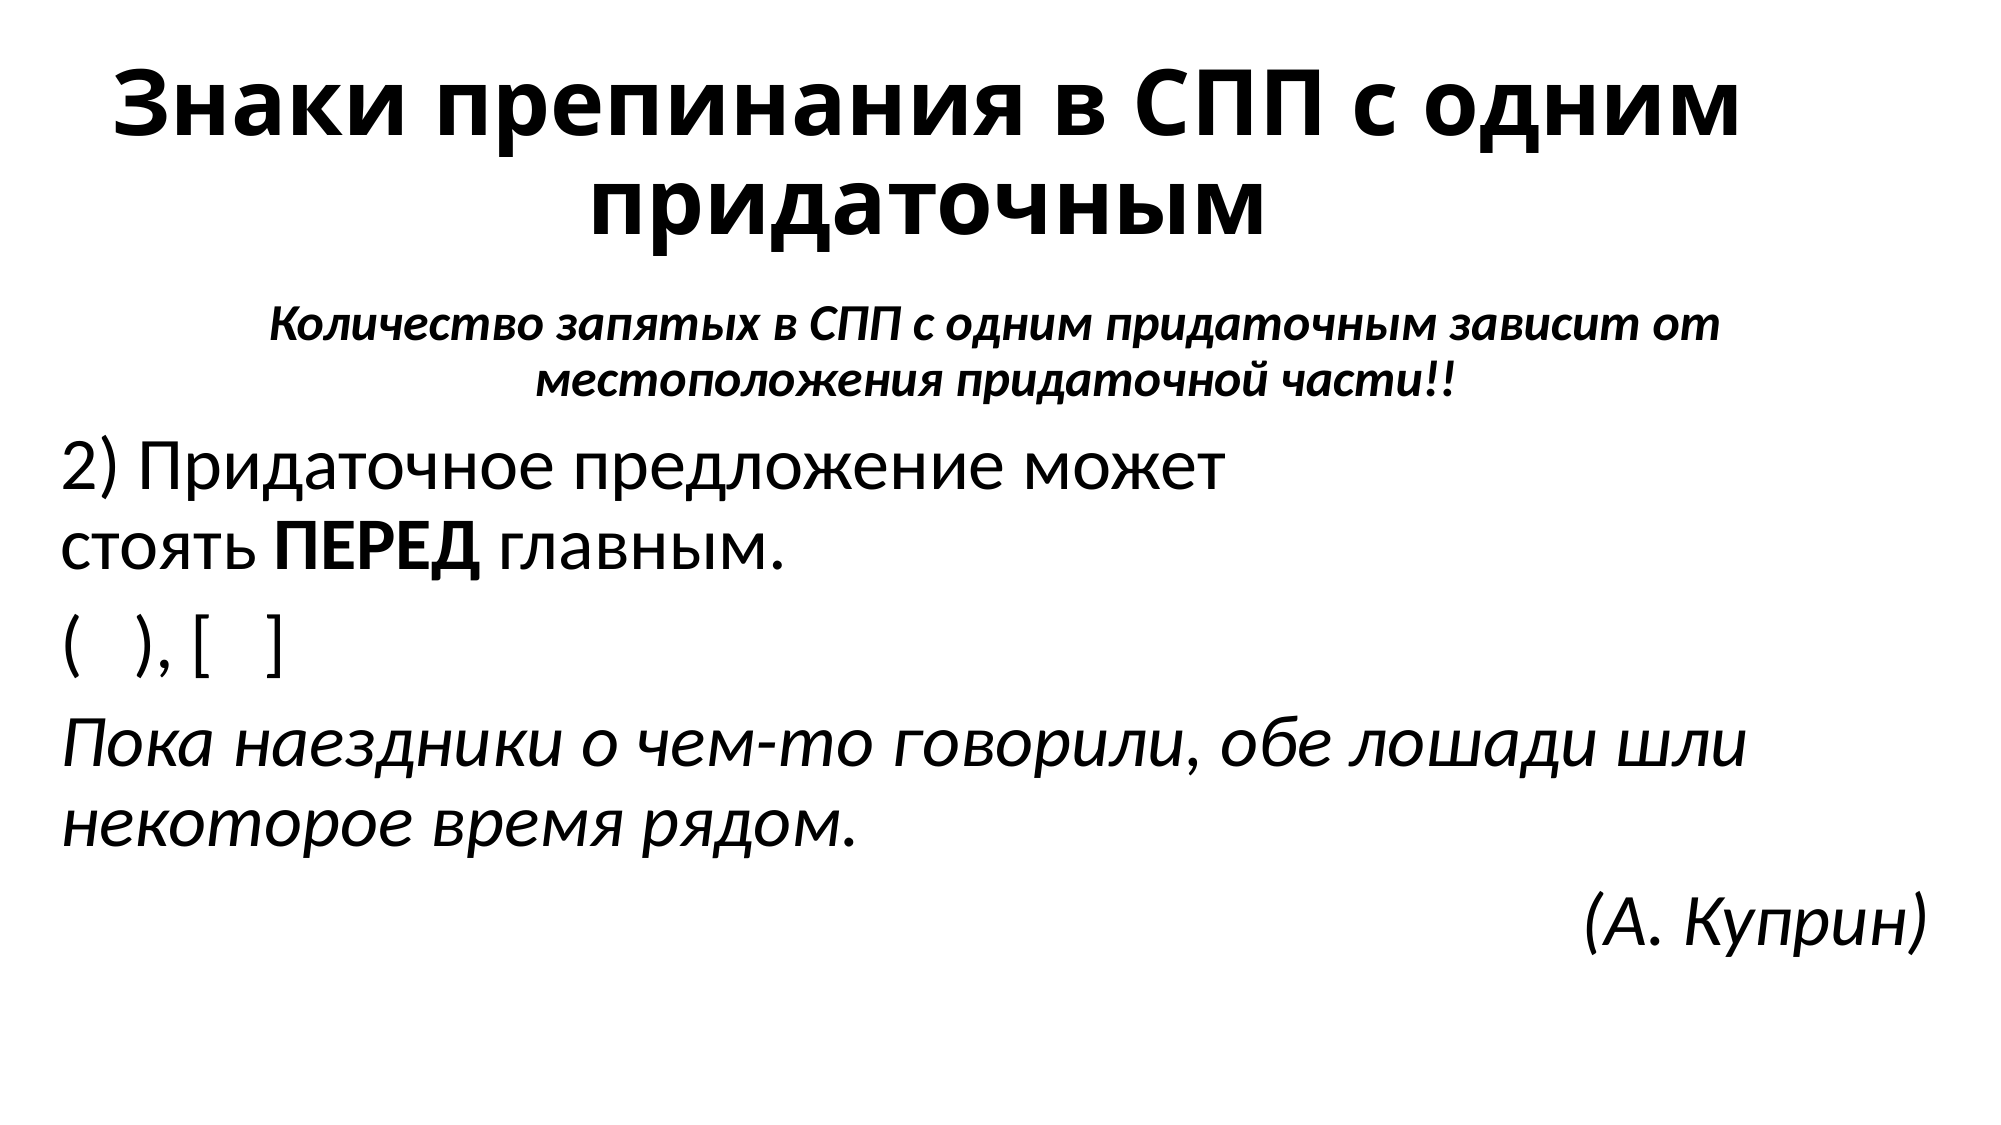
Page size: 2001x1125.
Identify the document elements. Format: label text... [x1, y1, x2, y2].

list Количество запятых в СПП с одним придаточным зависит от местоположения придаточной части!! 2) Придаточное предложение может стоять ПЕРЕД главным. ( ), [ ] Пока наездники о чем-то говорили, обе лошади шли некоторое время рядом. (А. Куприн) [45, 288, 1946, 1055]
title Знаки препинания в СПП с одним придаточным [65, 46, 1791, 264]
